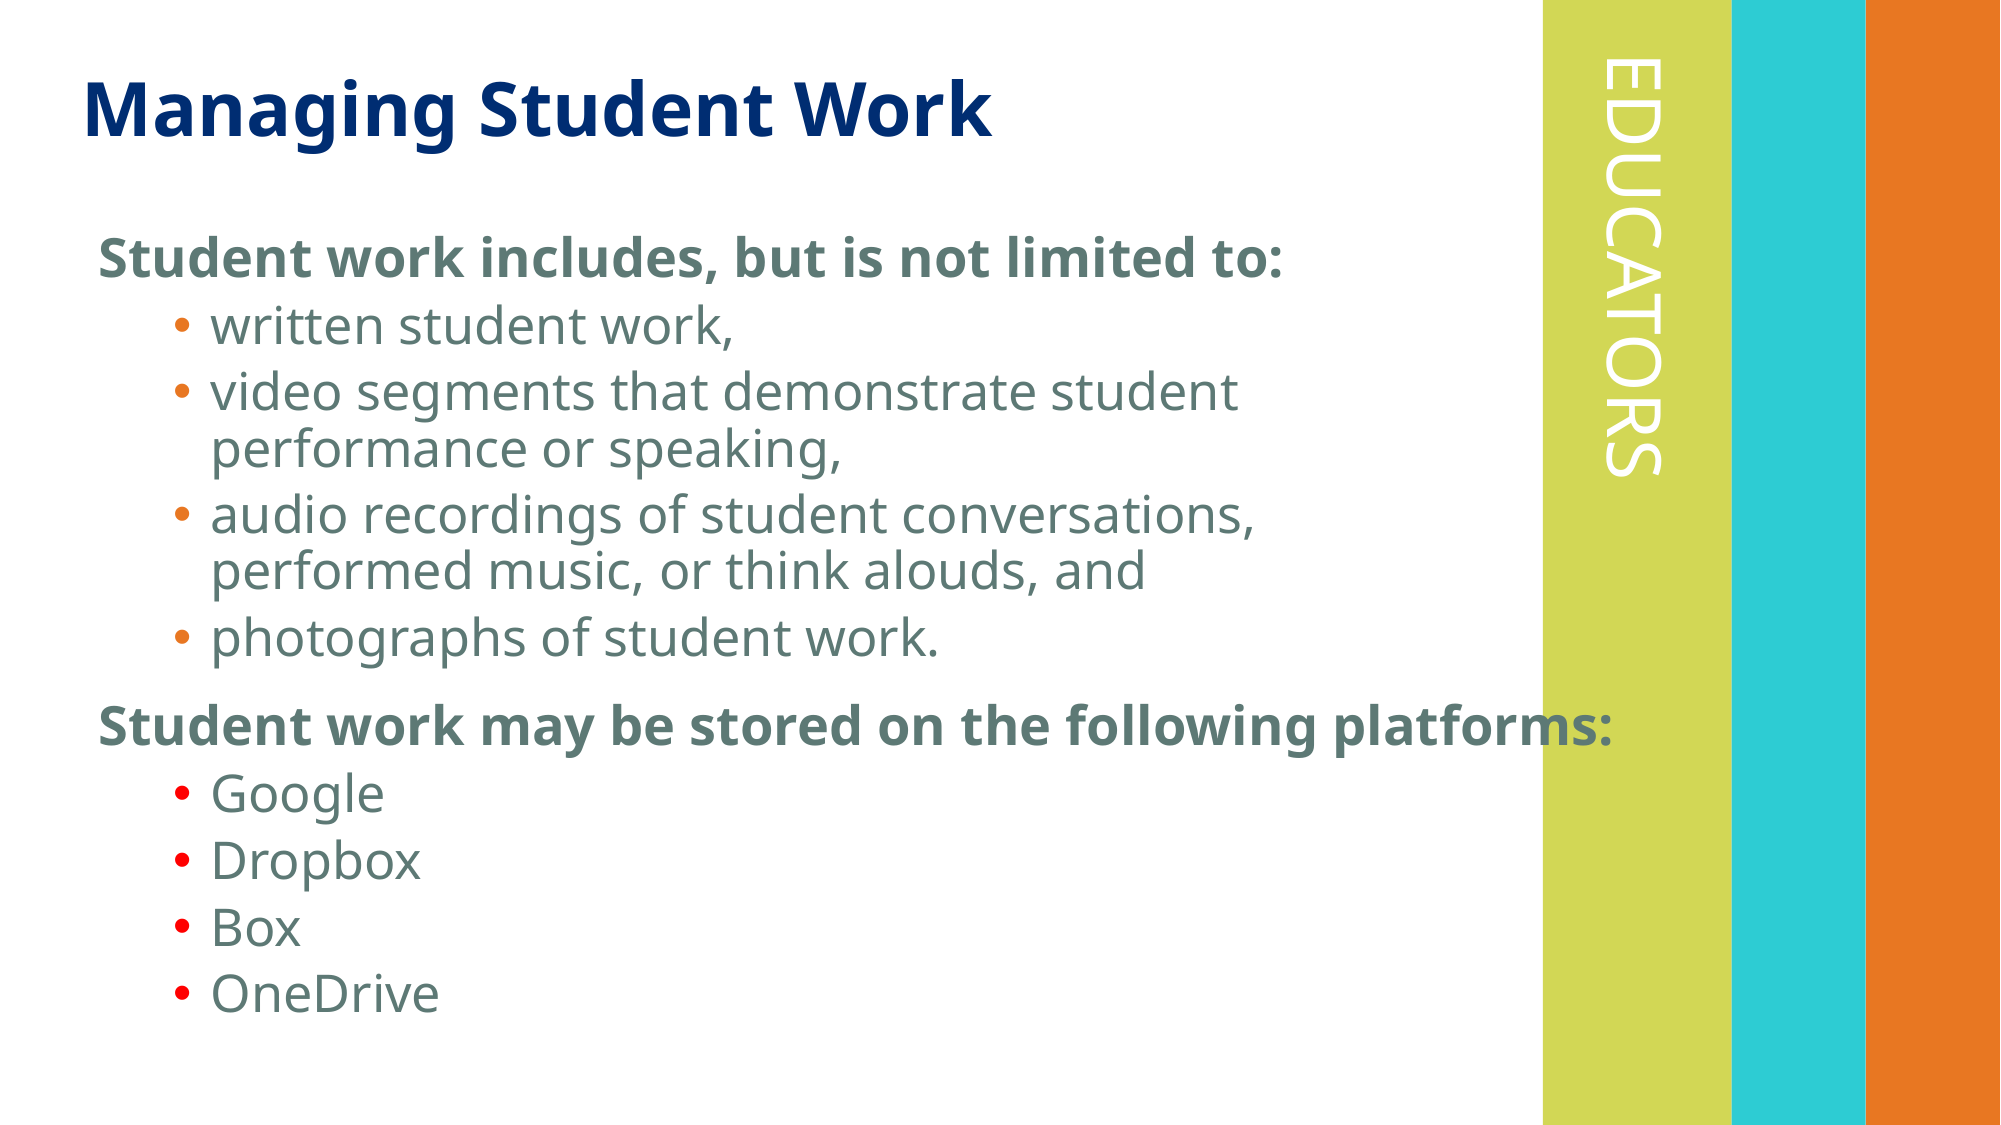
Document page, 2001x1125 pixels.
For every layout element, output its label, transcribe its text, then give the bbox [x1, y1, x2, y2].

title Managing Student Work [66, 37, 1409, 188]
text_box Student work includes, but is not limited to: written student work, video segments that demonstrate student performance or speaking, audio recordings of student conversations, performed music, or think alouds, and photographs of student work. [83, 222, 1506, 691]
text_box Student work may be stored on the following platforms: Google Dropbox Box OneDrive [83, 691, 1764, 1125]
